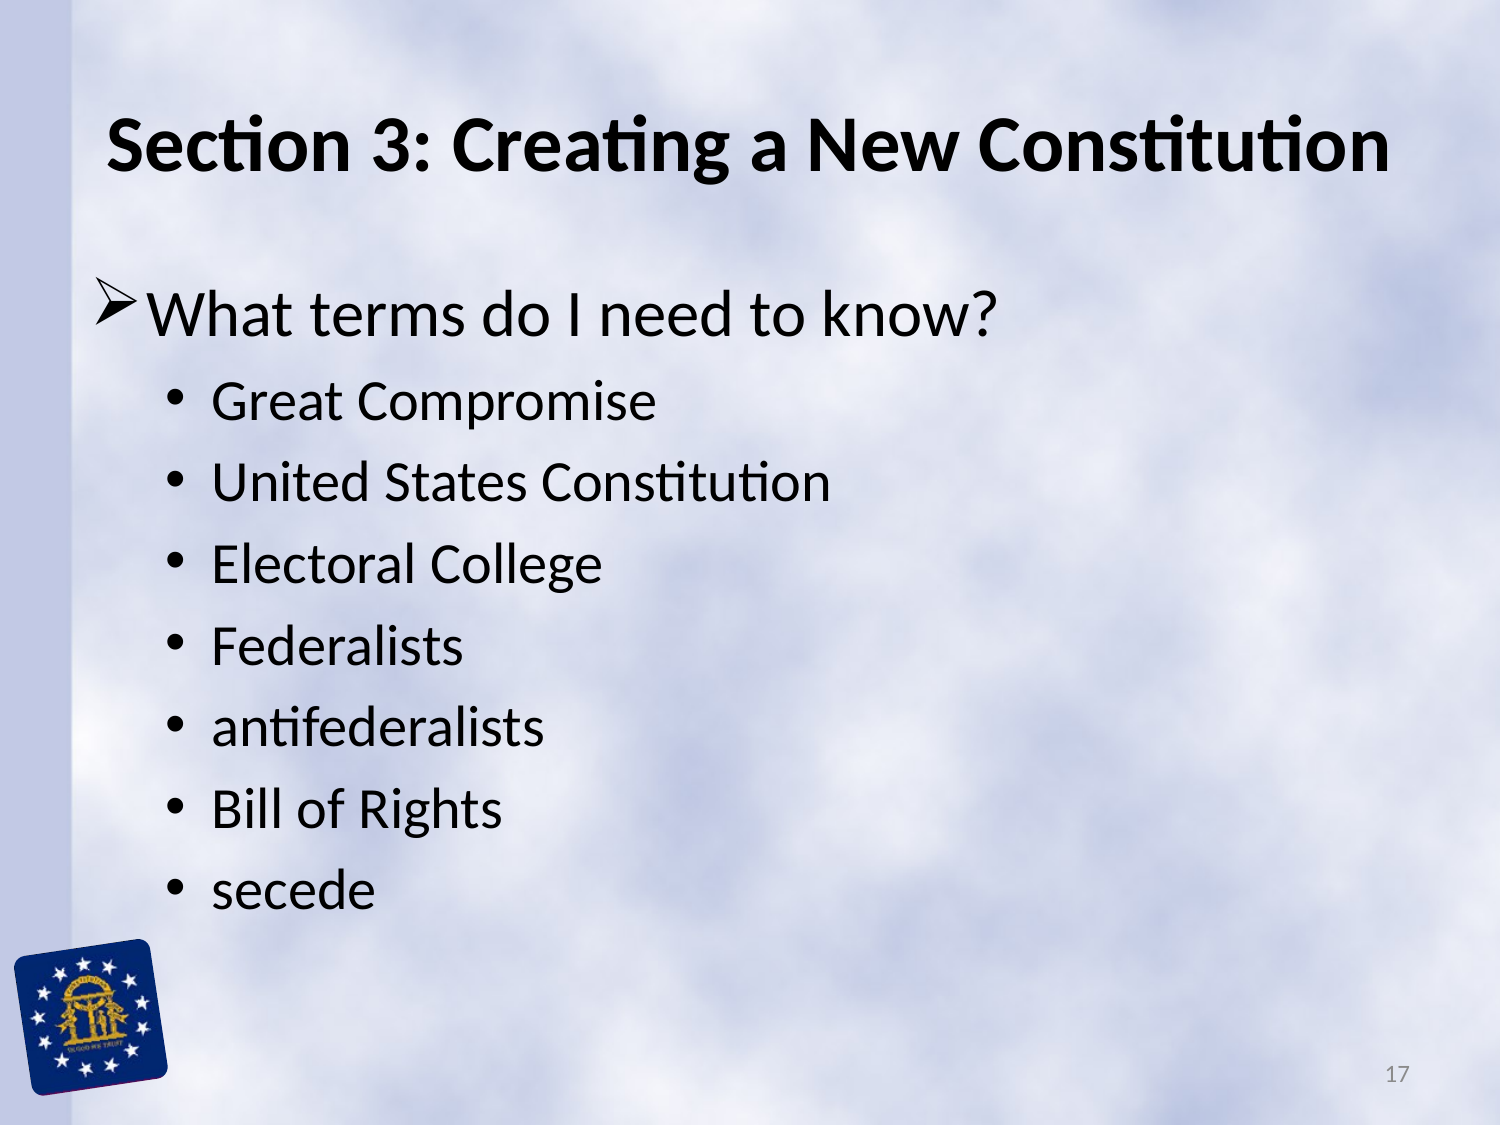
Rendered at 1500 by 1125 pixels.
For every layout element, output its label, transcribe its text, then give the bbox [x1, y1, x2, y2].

slide_number 17 [1074, 1042, 1425, 1103]
title Section 3: Creating a New Constitution [74, 44, 1426, 233]
picture [0, 0, 1500, 1125]
list What terms do I need to know? Great Compromise United States Constitution Electoral College Federalists antifederalists Bill of Rights secede [74, 262, 1426, 1006]
